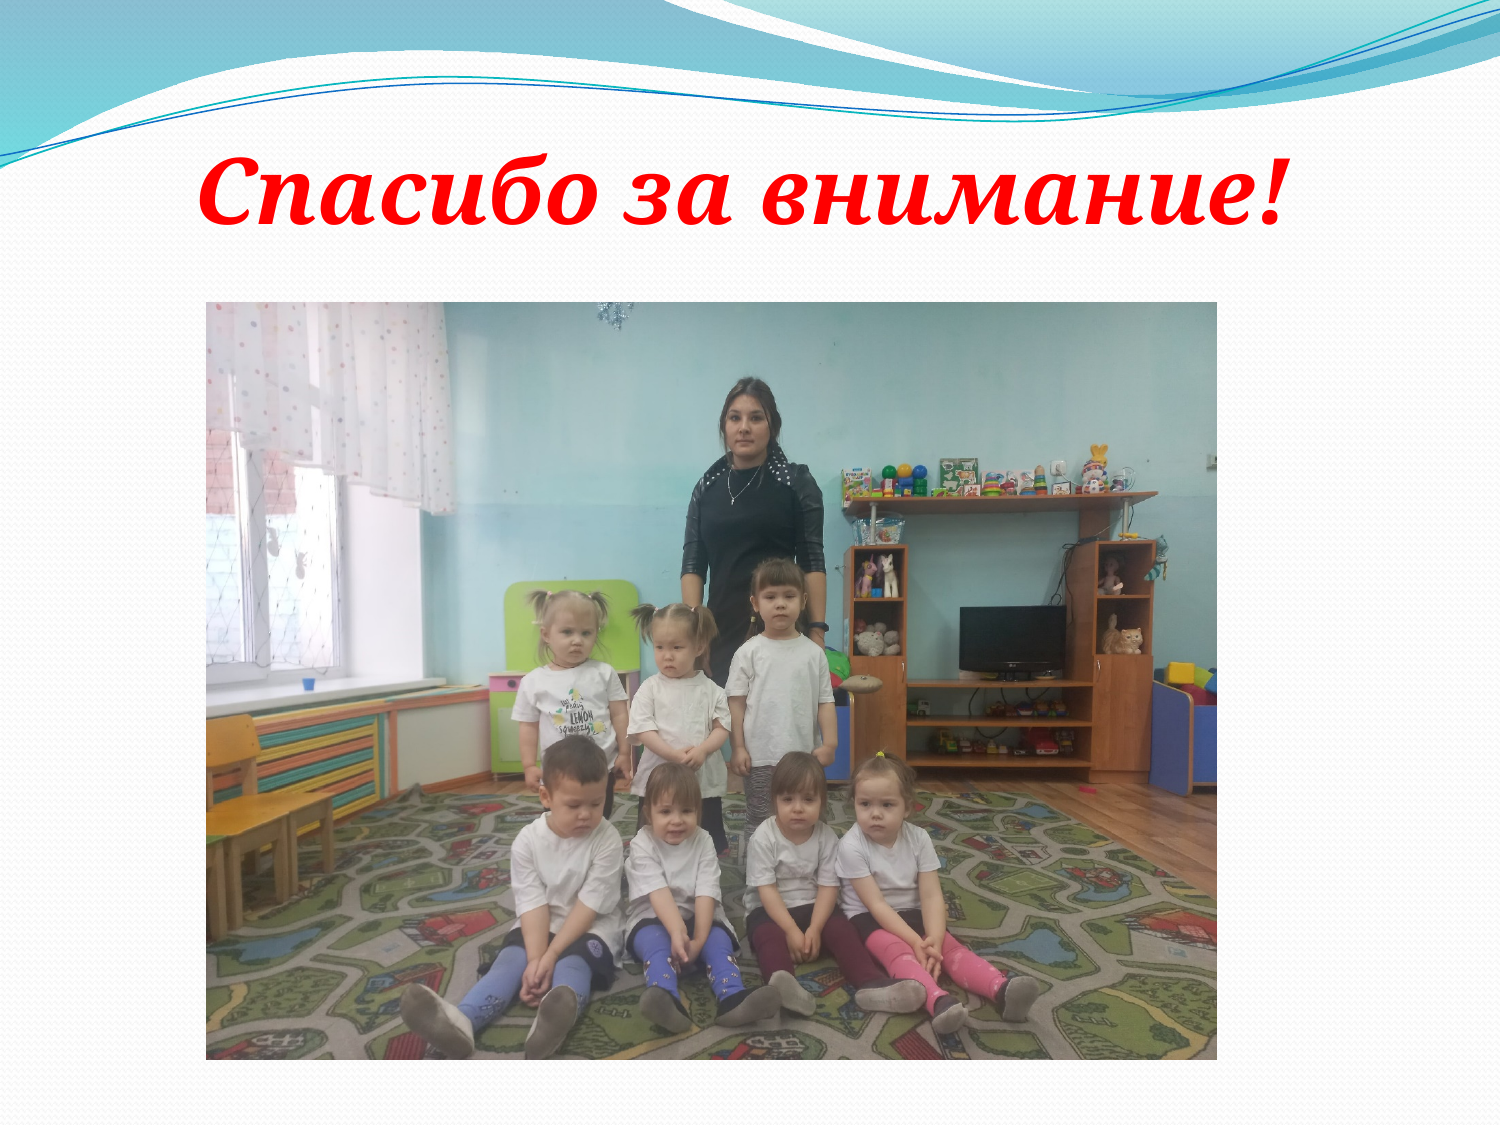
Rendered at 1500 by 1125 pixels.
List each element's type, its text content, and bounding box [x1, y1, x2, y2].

text_box Спасибо за внимание! [112, 125, 1376, 251]
picture [206, 302, 1217, 1061]
